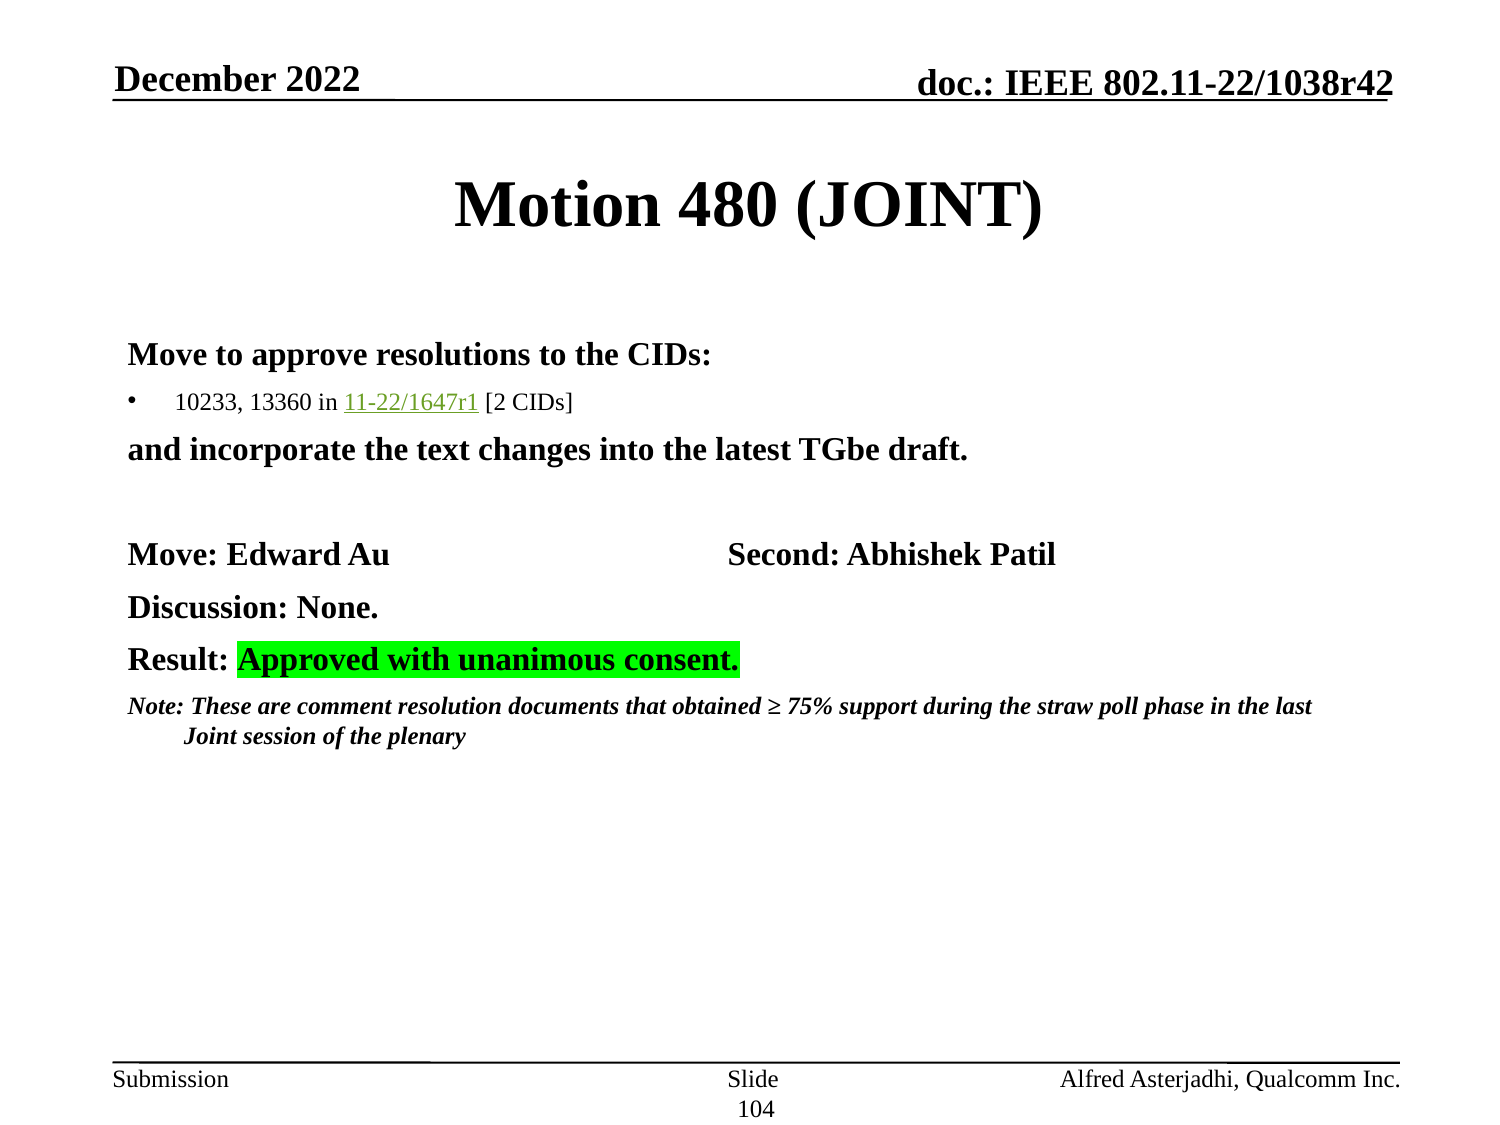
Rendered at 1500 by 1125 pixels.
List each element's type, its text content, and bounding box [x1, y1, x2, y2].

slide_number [114, 54, 423, 100]
footer Alfred Asterjadhi, Qualcomm Inc. [878, 1061, 1402, 1093]
list Move to approve resolutions to the CIDs: 10233, 13360 in 11-22/1647r1 [2 CIDs] and incorporate the text changes into the latest TGbe draft. Move: Edward Au Second: Abhishek Patil Discussion: None. Result: Approved with unanimous consent. Note: These are comment resolution documents that obtained ≥ 75% support during the straw poll phase in the last Joint session of the plenary [112, 324, 1388, 1063]
slide_number Slide 104 [712, 1061, 800, 1123]
title Motion 480 (JOINT) [112, 112, 1388, 288]
